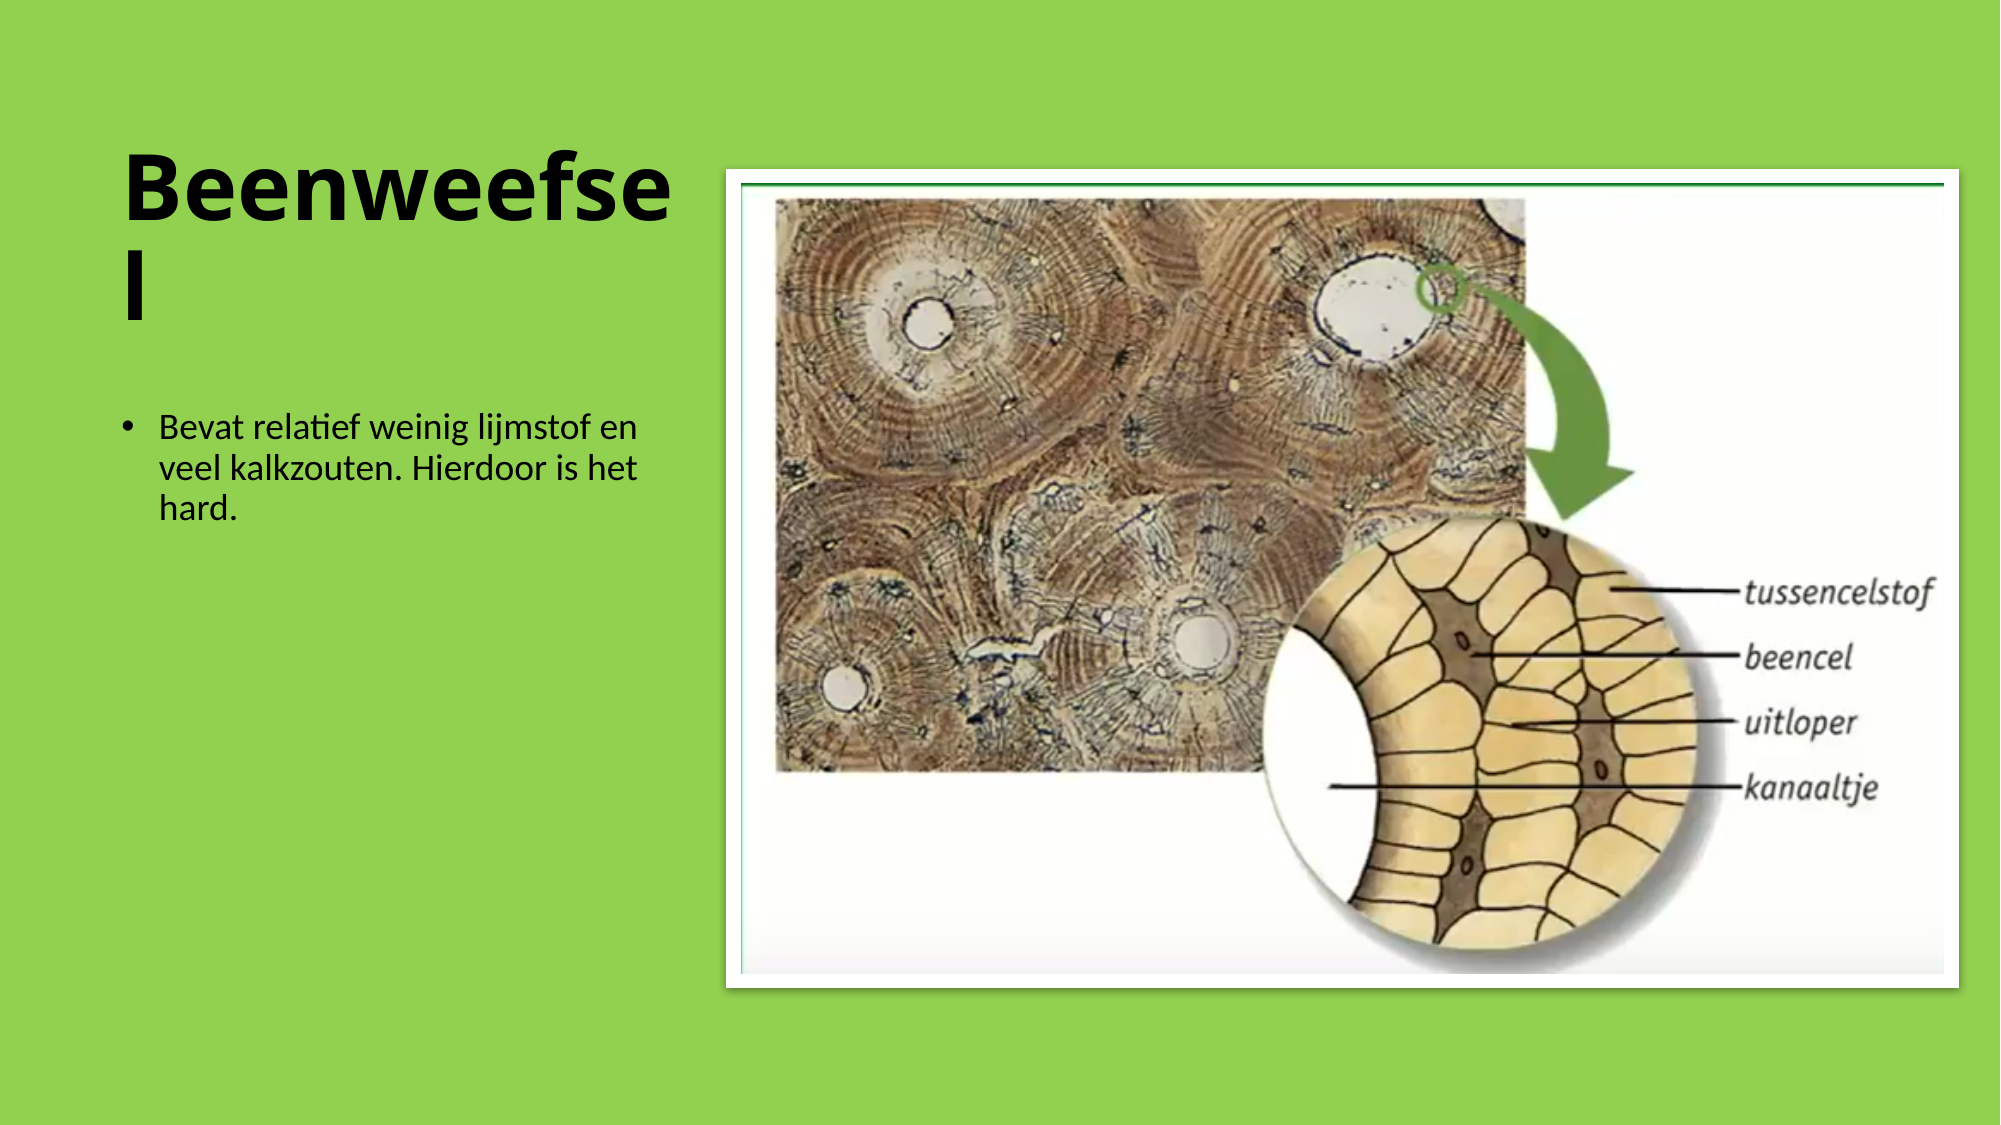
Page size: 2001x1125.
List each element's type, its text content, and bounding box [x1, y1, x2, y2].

list Bevat relatief weinig lijmstof en veel kalkzouten. Hierdoor is het hard. [106, 399, 706, 1021]
picture [740, 183, 1945, 974]
title Beenweefsel [106, 103, 706, 379]
